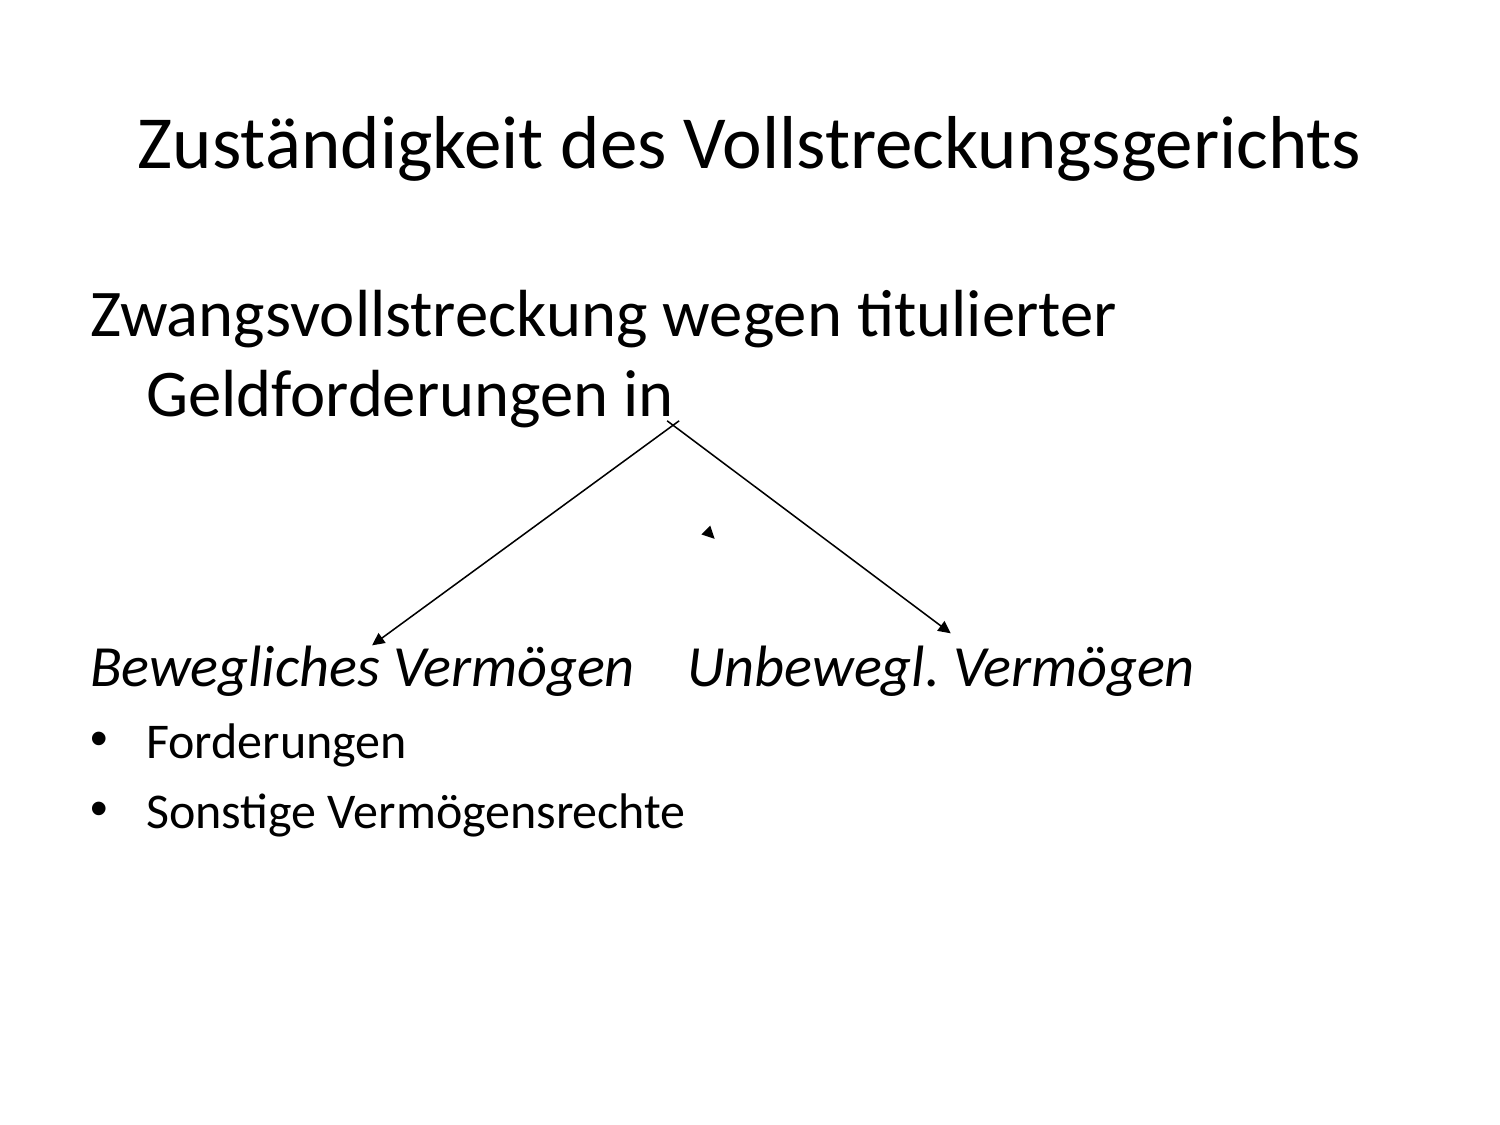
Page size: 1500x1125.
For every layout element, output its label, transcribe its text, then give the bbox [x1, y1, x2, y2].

text_box [372, 425, 673, 646]
list Zwangsvollstreckung wegen titulierter Geldforderungen in Bewegliches Vermögen Unbewegl. Vermögen Forderungen Sonstige Vermögensrechte [75, 262, 1425, 1005]
text_box [701, 525, 715, 539]
title Zuständigkeit des Vollstreckungsgerichts [75, 45, 1425, 233]
text_box [667, 420, 951, 634]
